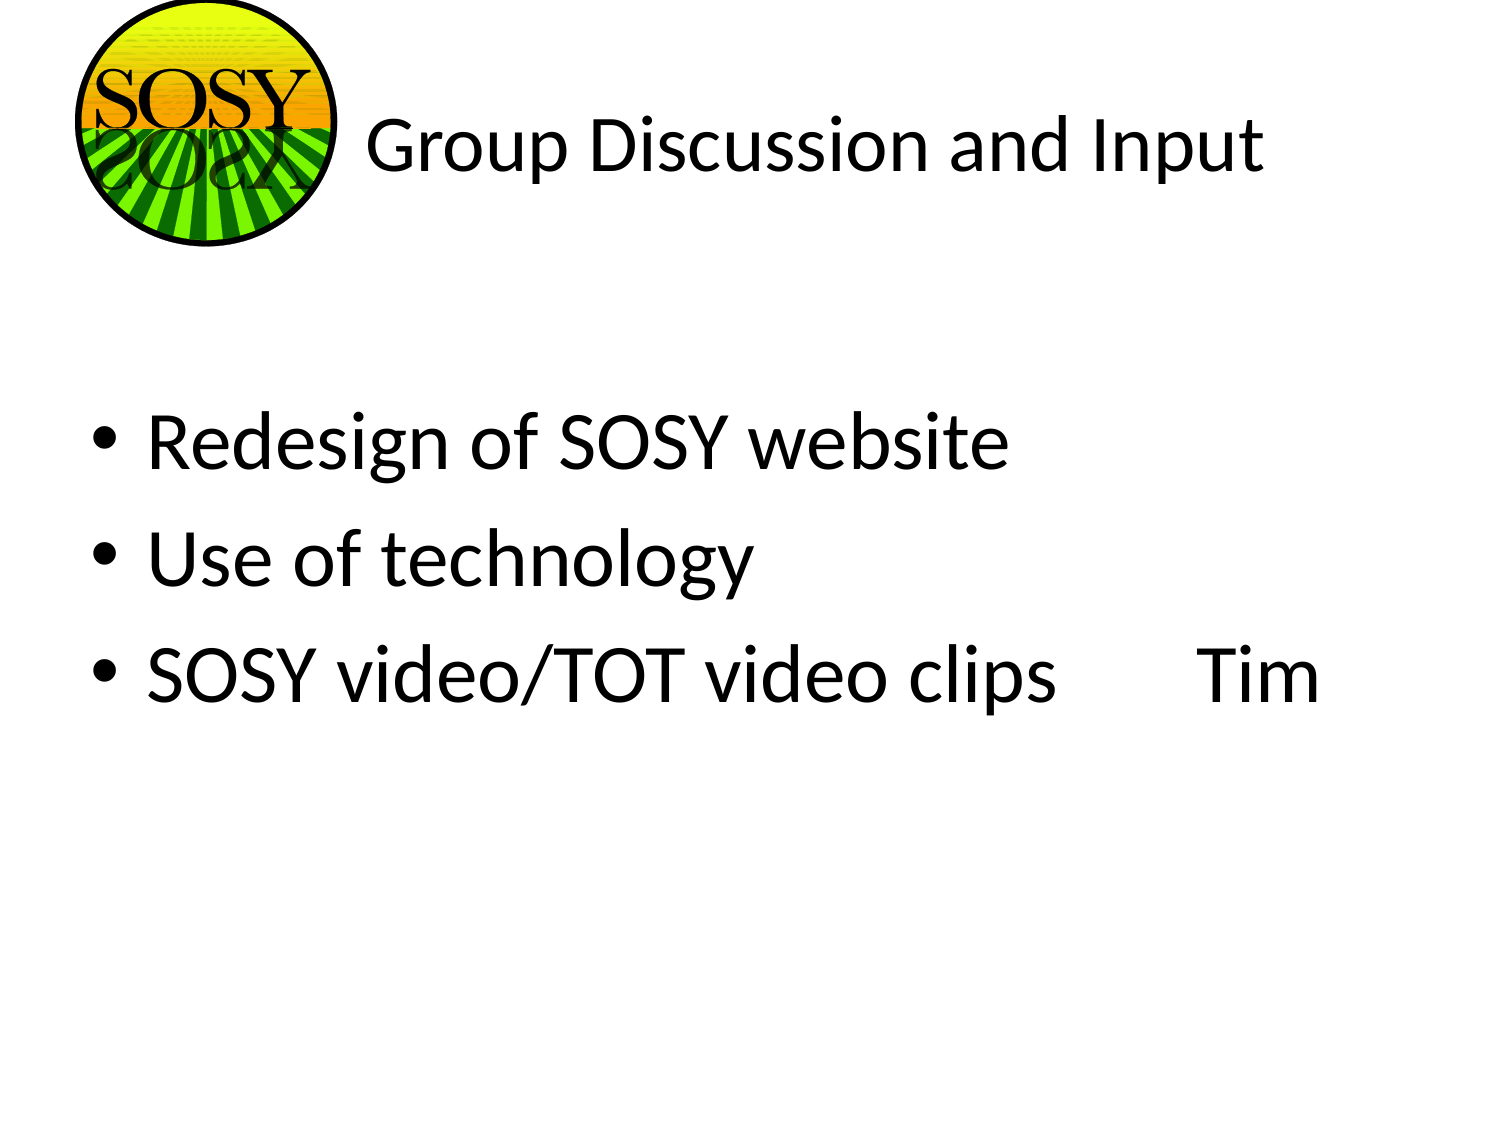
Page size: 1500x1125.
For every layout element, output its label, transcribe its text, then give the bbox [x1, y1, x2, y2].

title Group Discussion and Input [341, 45, 1425, 233]
list Redesign of SOSY website Use of technology SOSY video/TOT video clips Tim [75, 262, 1425, 1005]
picture [74, 0, 338, 247]
